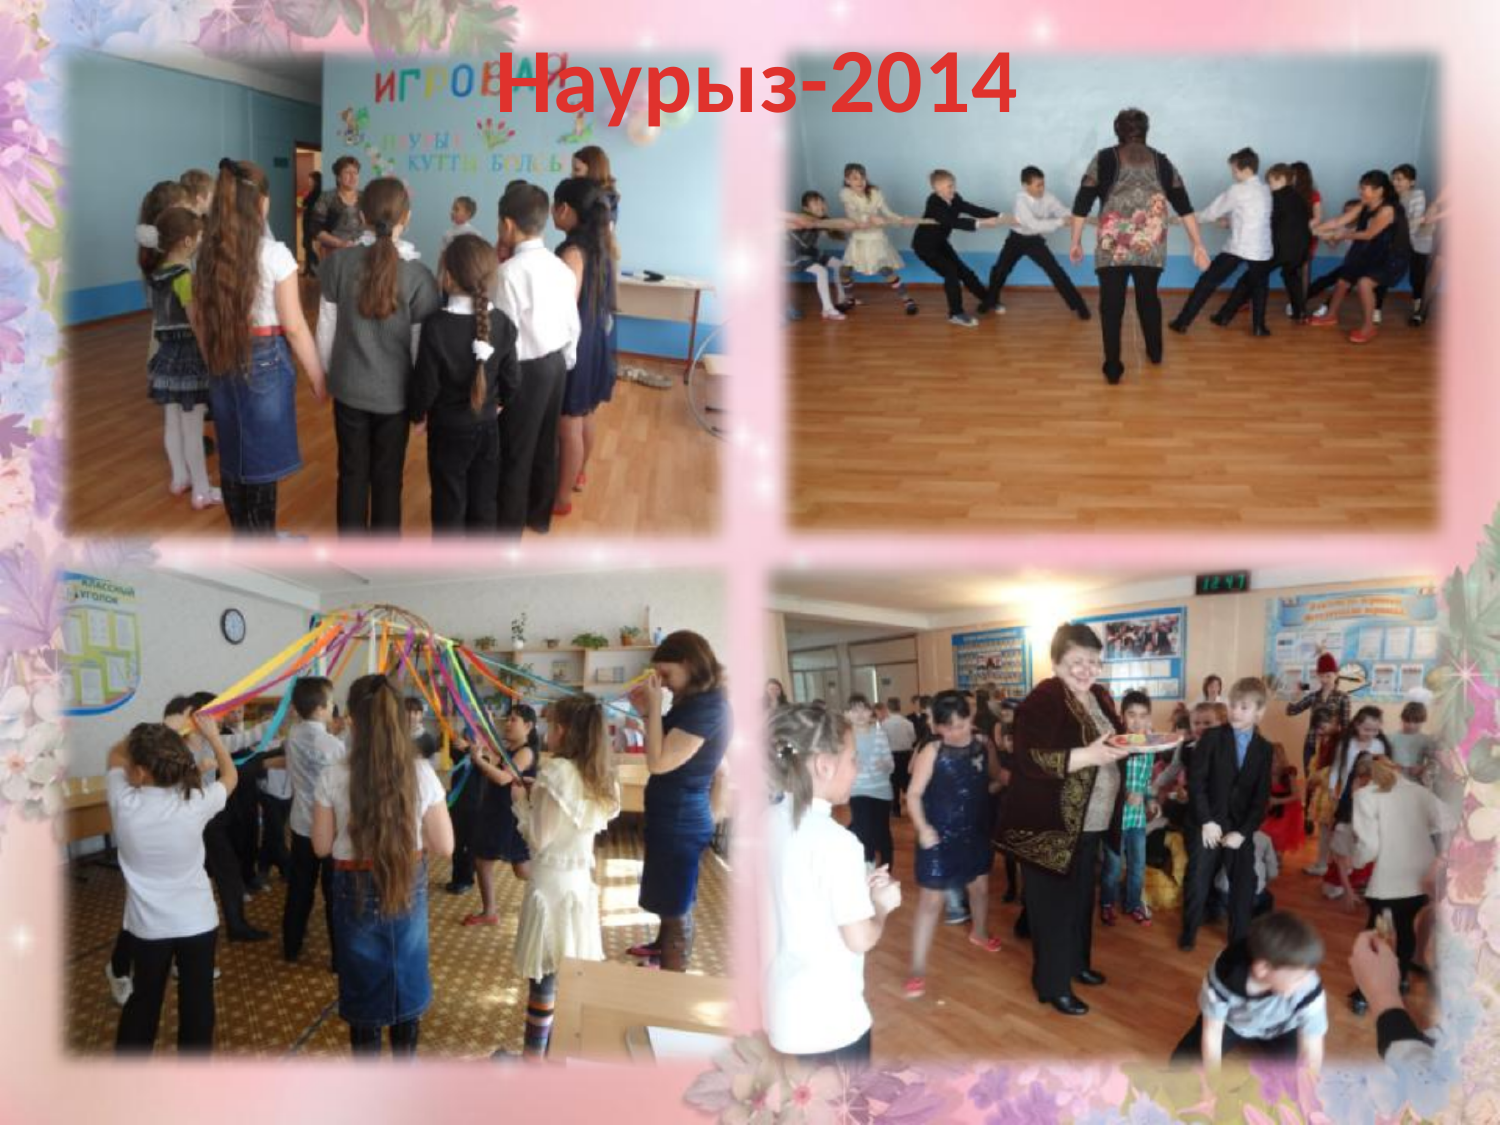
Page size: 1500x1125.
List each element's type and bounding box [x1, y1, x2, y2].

picture [0, 0, 1500, 1125]
list [749, 550, 1454, 1079]
